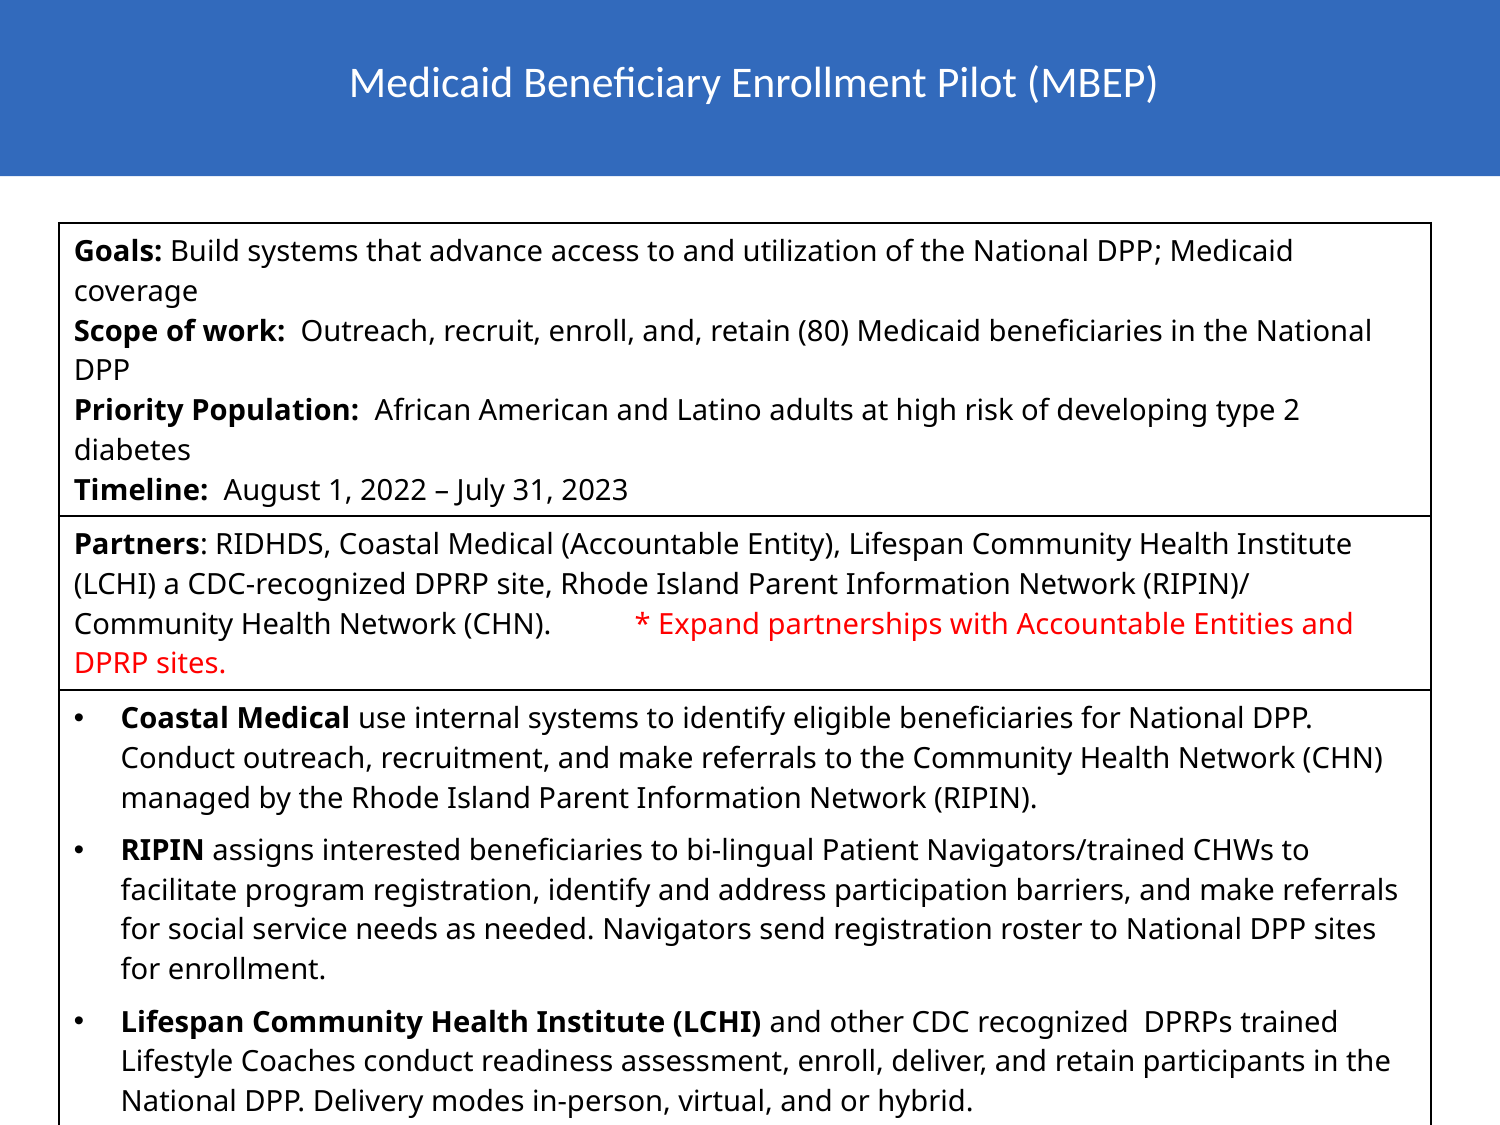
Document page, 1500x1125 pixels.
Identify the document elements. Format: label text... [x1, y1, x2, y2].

table_cell Coastal Medical use internal systems to identify eligible beneficiaries for National DPP. Conduct outreach, recruitment, and make referrals to the Community Health Network (CHN) managed by the Rhode Island Parent Information Network (RIPIN). RIPIN assigns interested beneficiaries to bi-lingual Patient Navigators/trained CHWs to facilitate program registration, identify and address participation barriers, and make referrals for social service needs as needed. Navigators send registration roster to National DPP sites for enrollment. Lifespan Community Health Institute (LCHI) and other CDC recognized DPRPs trained Lifestyle Coaches conduct readiness assessment, enroll, deliver, and retain participants in the National DPP. Delivery modes in-person, virtual, and or hybrid. * Expand evidence-based program infrastructure, support a workforce of cross trained Lifestyle coaches and Community Health Workers, establish systemic referrals, and expand Medicaid coverage. [60, 691, 1430, 1125]
table_cell Partners: RIDHDS, Coastal Medical (Accountable Entity), Lifespan Community Health Institute (LCHI) a CDC-recognized DPRP site, Rhode Island Parent Information Network (RIPIN)/ Community Health Network (CHN). * Expand partnerships with Accountable Entities and DPRP sites. [60, 517, 1430, 689]
text_box [0, 0, 1500, 177]
table_header Goals: Build systems that advance access to and utilization of the National DPP; Medicaid coverage Scope of work: Outreach, recruit, enroll, and, retain (80) Medicaid beneficiaries in the National DPP Priority Population: African American and Latino adults at high risk of developing type 2 diabetes Timeline: August 1, 2022 – July 31, 2023 [60, 224, 1430, 515]
text_box Medicaid Beneficiary Enrollment Pilot (MBEP) [331, 46, 1177, 114]
